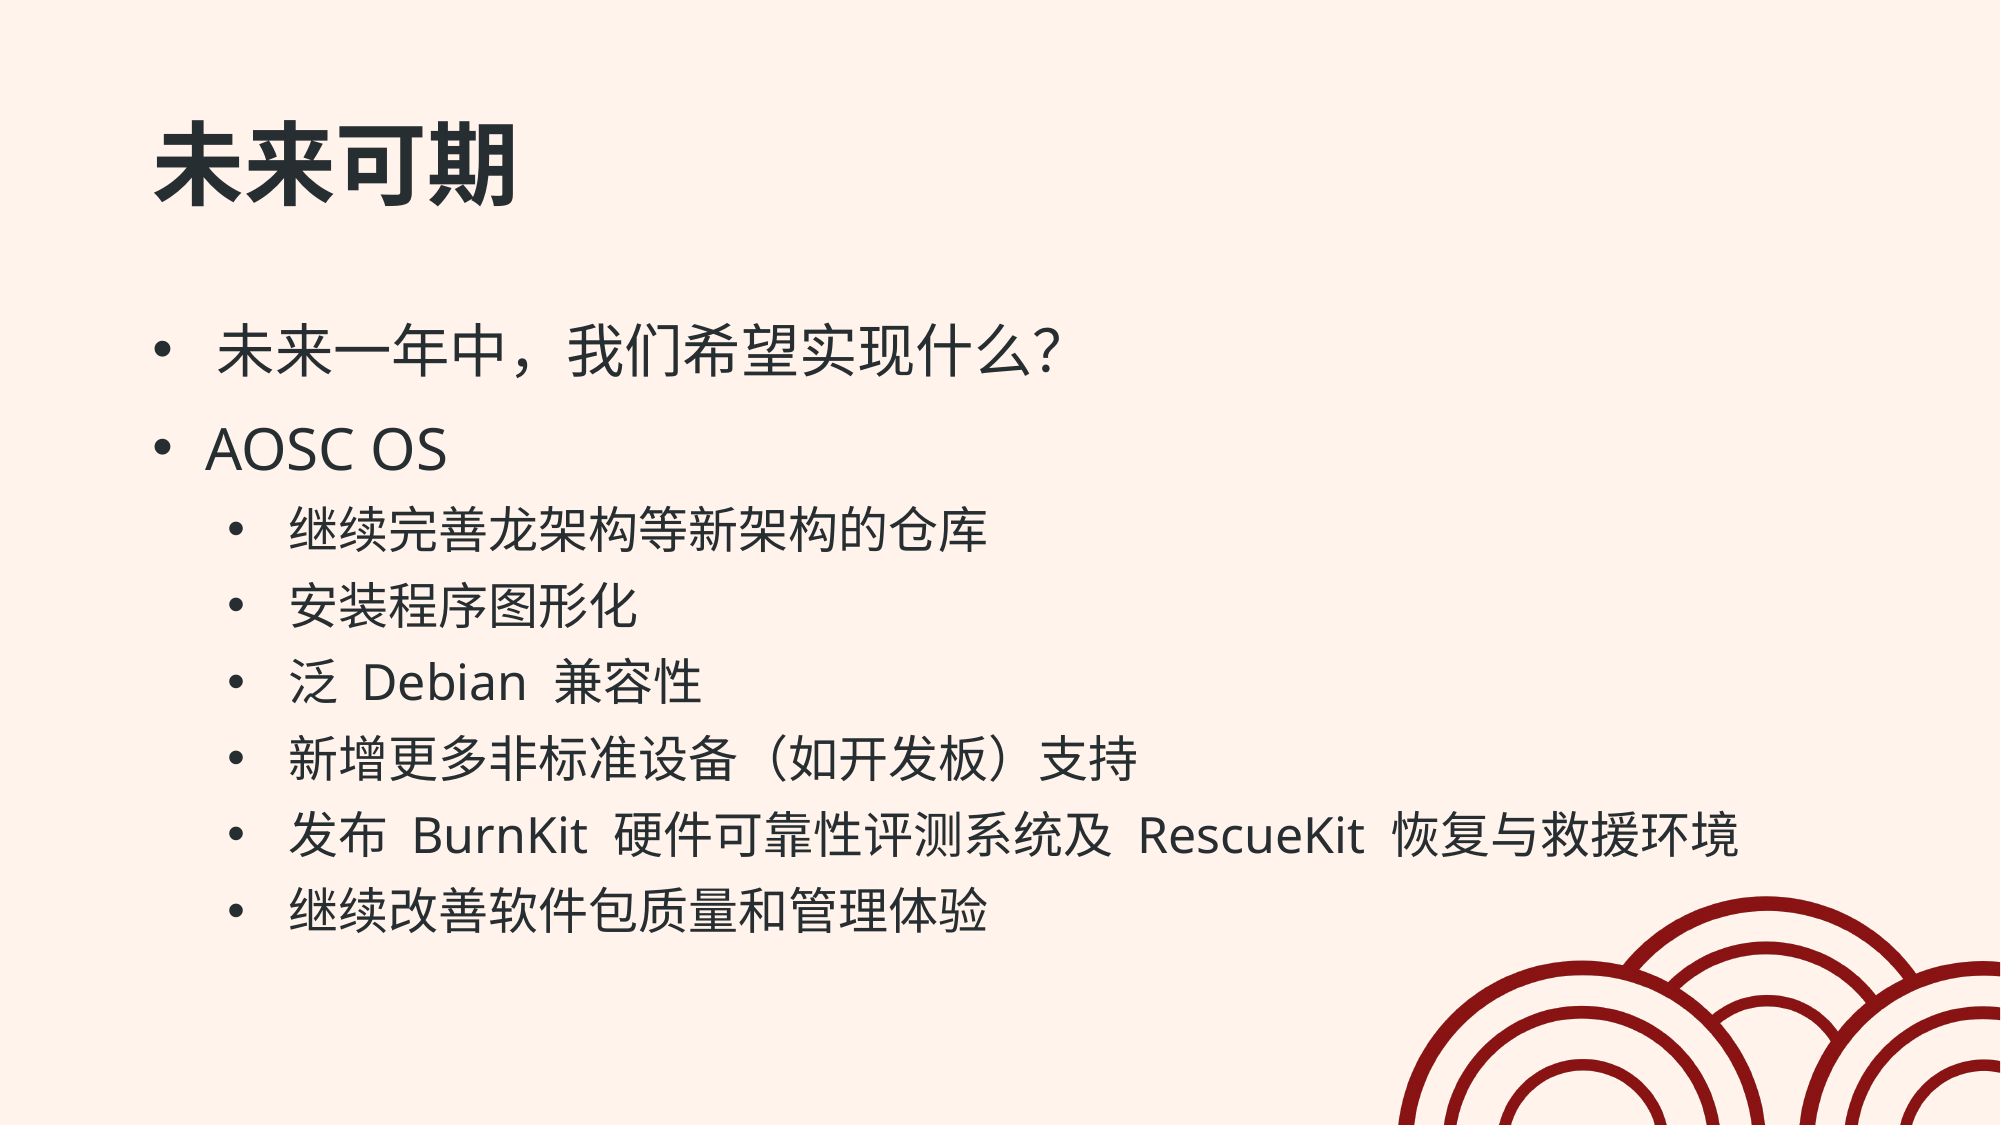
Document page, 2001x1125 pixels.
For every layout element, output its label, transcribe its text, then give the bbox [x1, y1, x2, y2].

picture [1397, 896, 2001, 1125]
list 未来一年中，我们希望实现什么？ AOSC OS 继续完善龙架构等新架构的仓库 安装程序图形化 泛 Debian 兼容性 新增更多非标准设备（如开发板）支持 发布 BurnKit 硬件可靠性评测系统及 RescueKit 恢复与救援环境 继续改善软件包质量和管理体验 [137, 299, 1863, 1014]
title 未来可期 [137, 59, 1863, 278]
